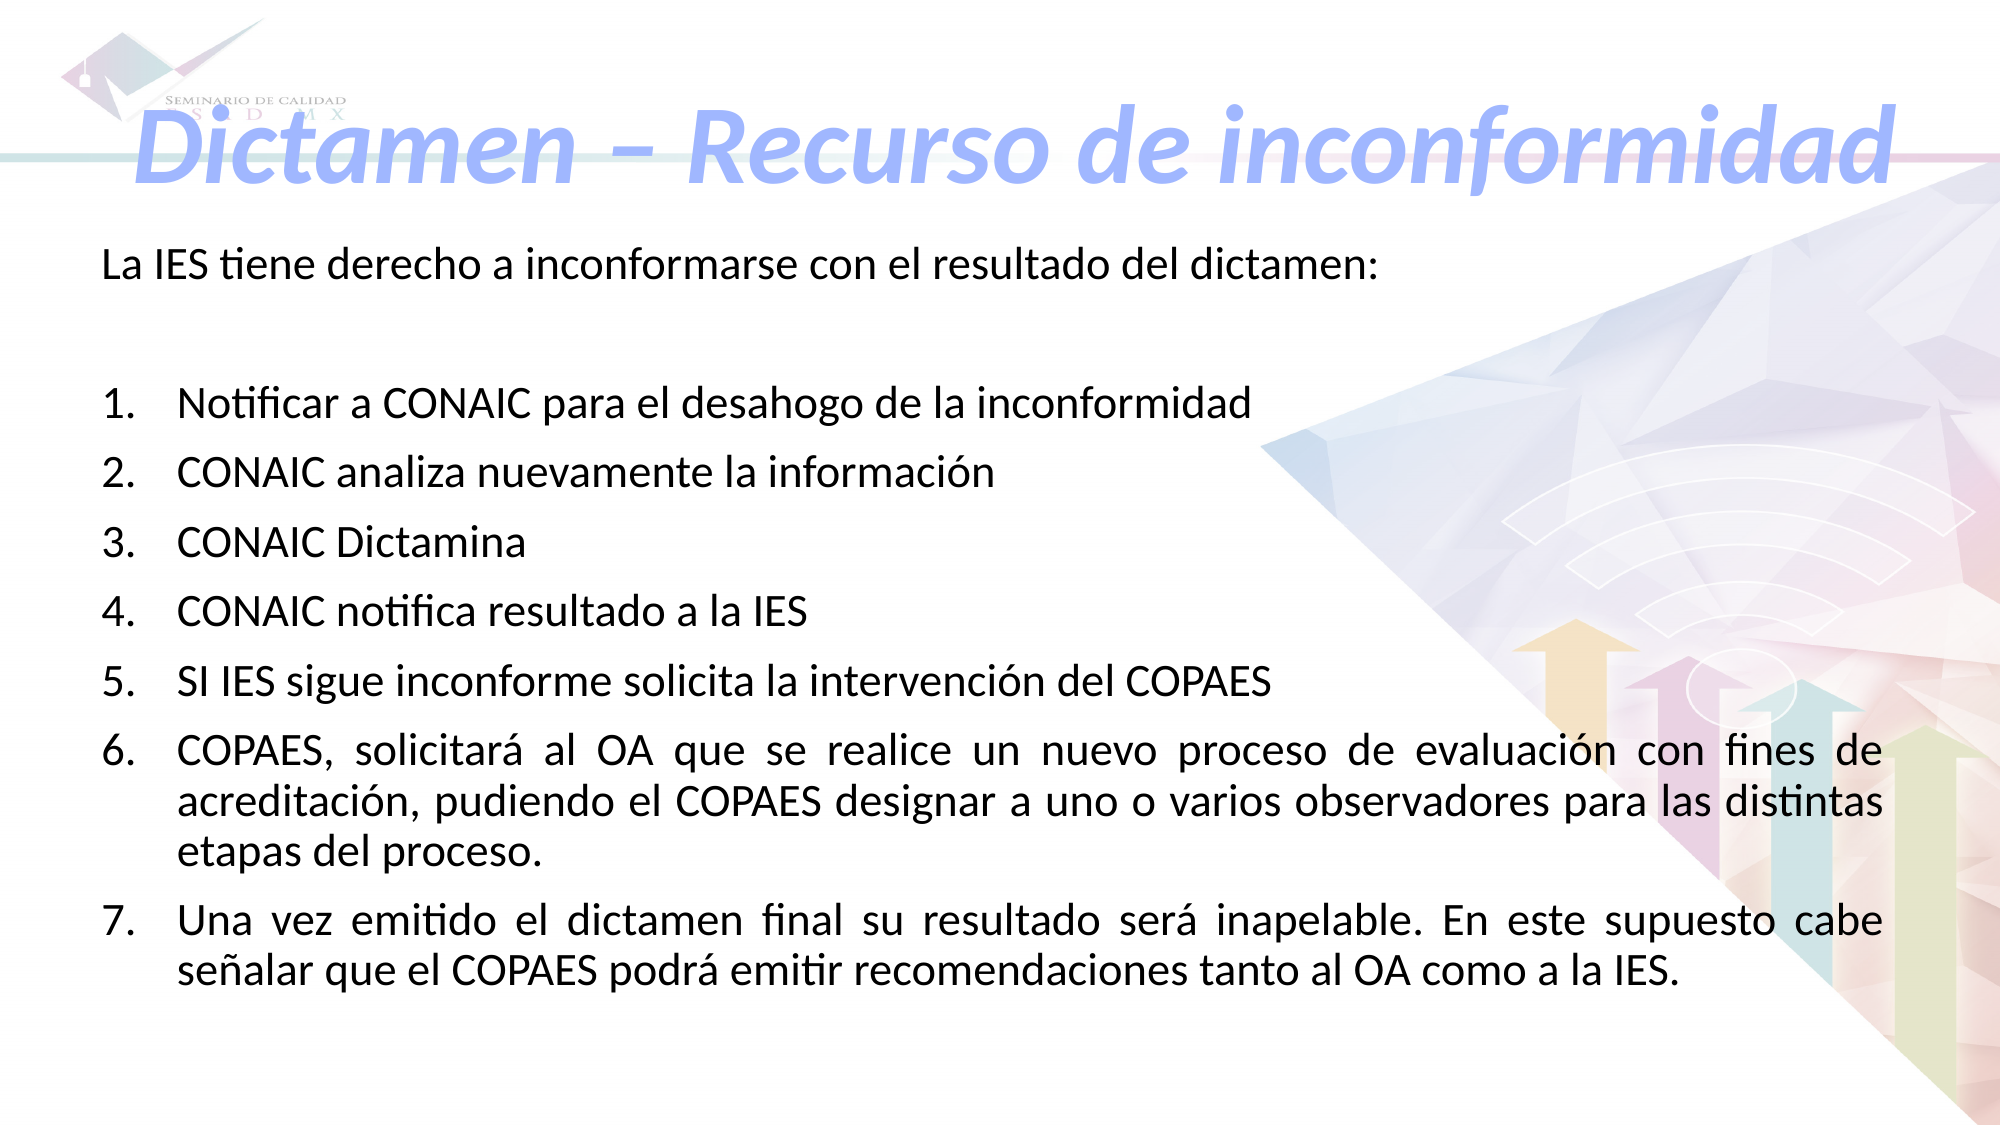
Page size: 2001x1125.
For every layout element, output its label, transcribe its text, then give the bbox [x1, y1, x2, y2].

text_box Dictamen – Recurso de inconformidad [116, 63, 1914, 214]
list La IES tiene derecho a inconformarse con el resultado del dictamen: Notificar a CONAIC para el desahogo de la inconformidad CONAIC analiza nuevamente la información CONAIC Dictamina CONAIC notifica resultado a la IES SI IES sigue inconforme solicita la intervención del COPAES COPAES, solicitará al OA que se realice un nuevo proceso de evaluación con fines de acreditación, pudiendo el COPAES designar a uno o varios observadores para las distintas etapas del proceso. Una vez emitido el dictamen final su resultado será inapelable. En este supuesto cabe señalar que el COPAES podrá emitir recomendaciones tanto al OA como a la IES. [86, 231, 1900, 1005]
